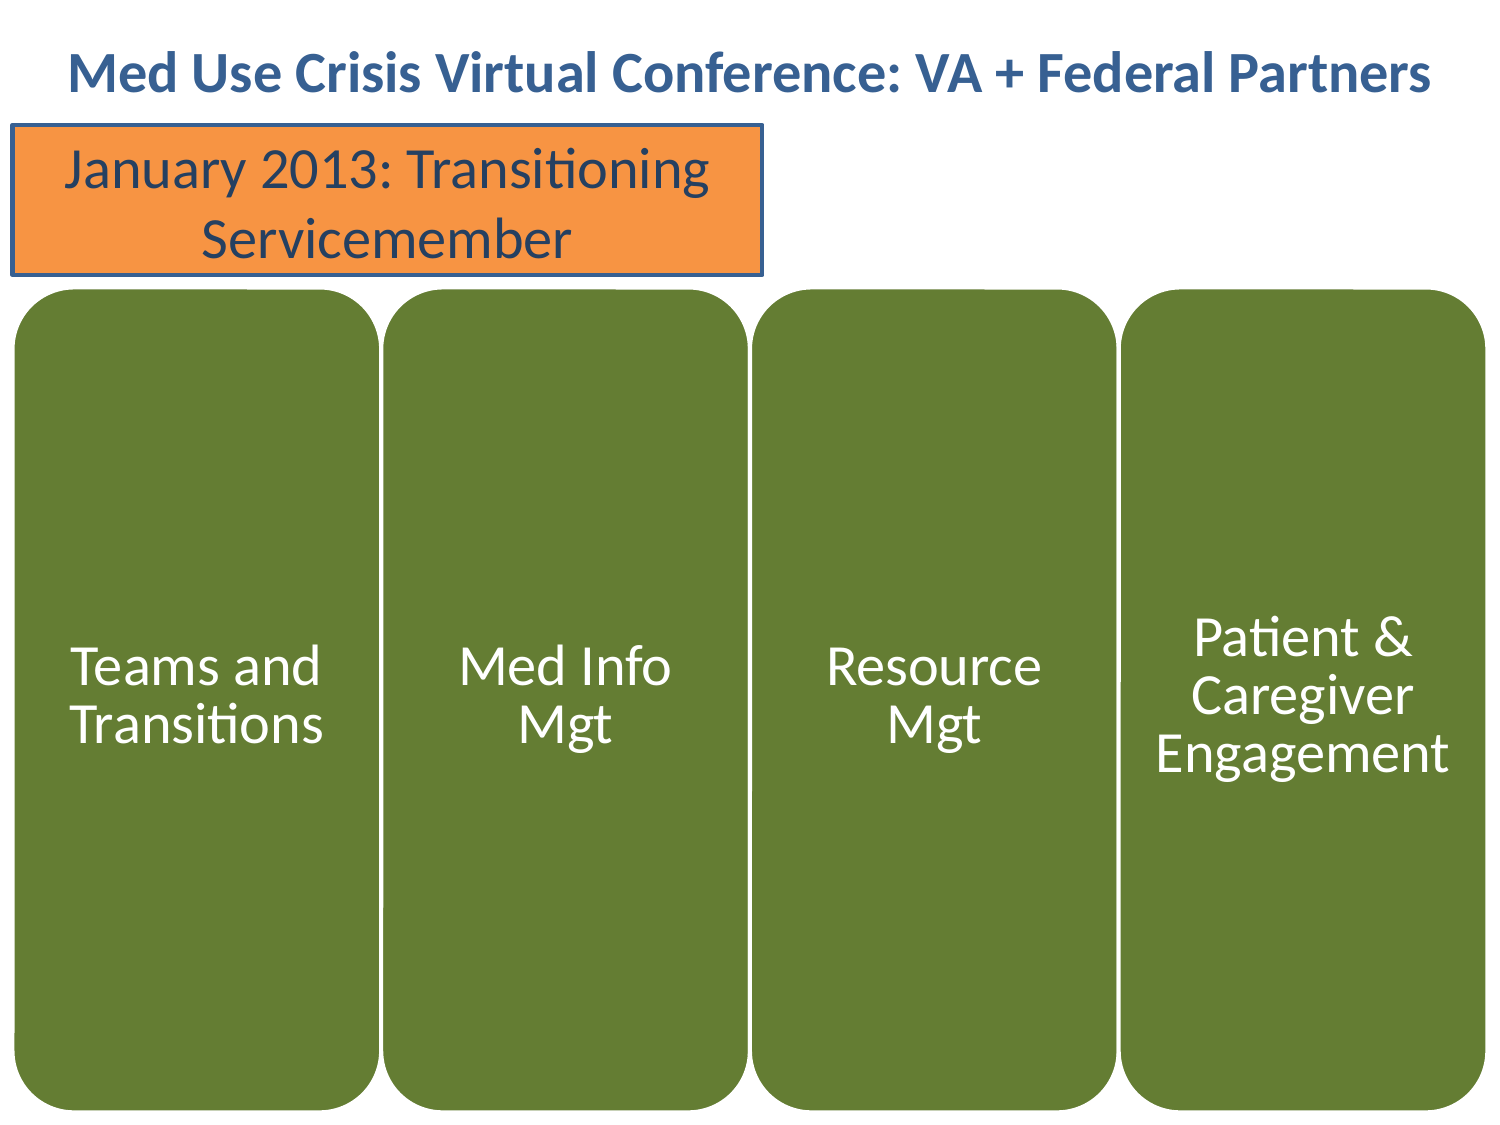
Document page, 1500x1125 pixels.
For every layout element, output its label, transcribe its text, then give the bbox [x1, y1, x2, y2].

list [12, 287, 1488, 1113]
title Med Use Crisis Virtual Conference: VA + Federal Partners [37, 0, 1463, 163]
text_box January 2013: Transitioning Servicemember [10, 123, 764, 277]
